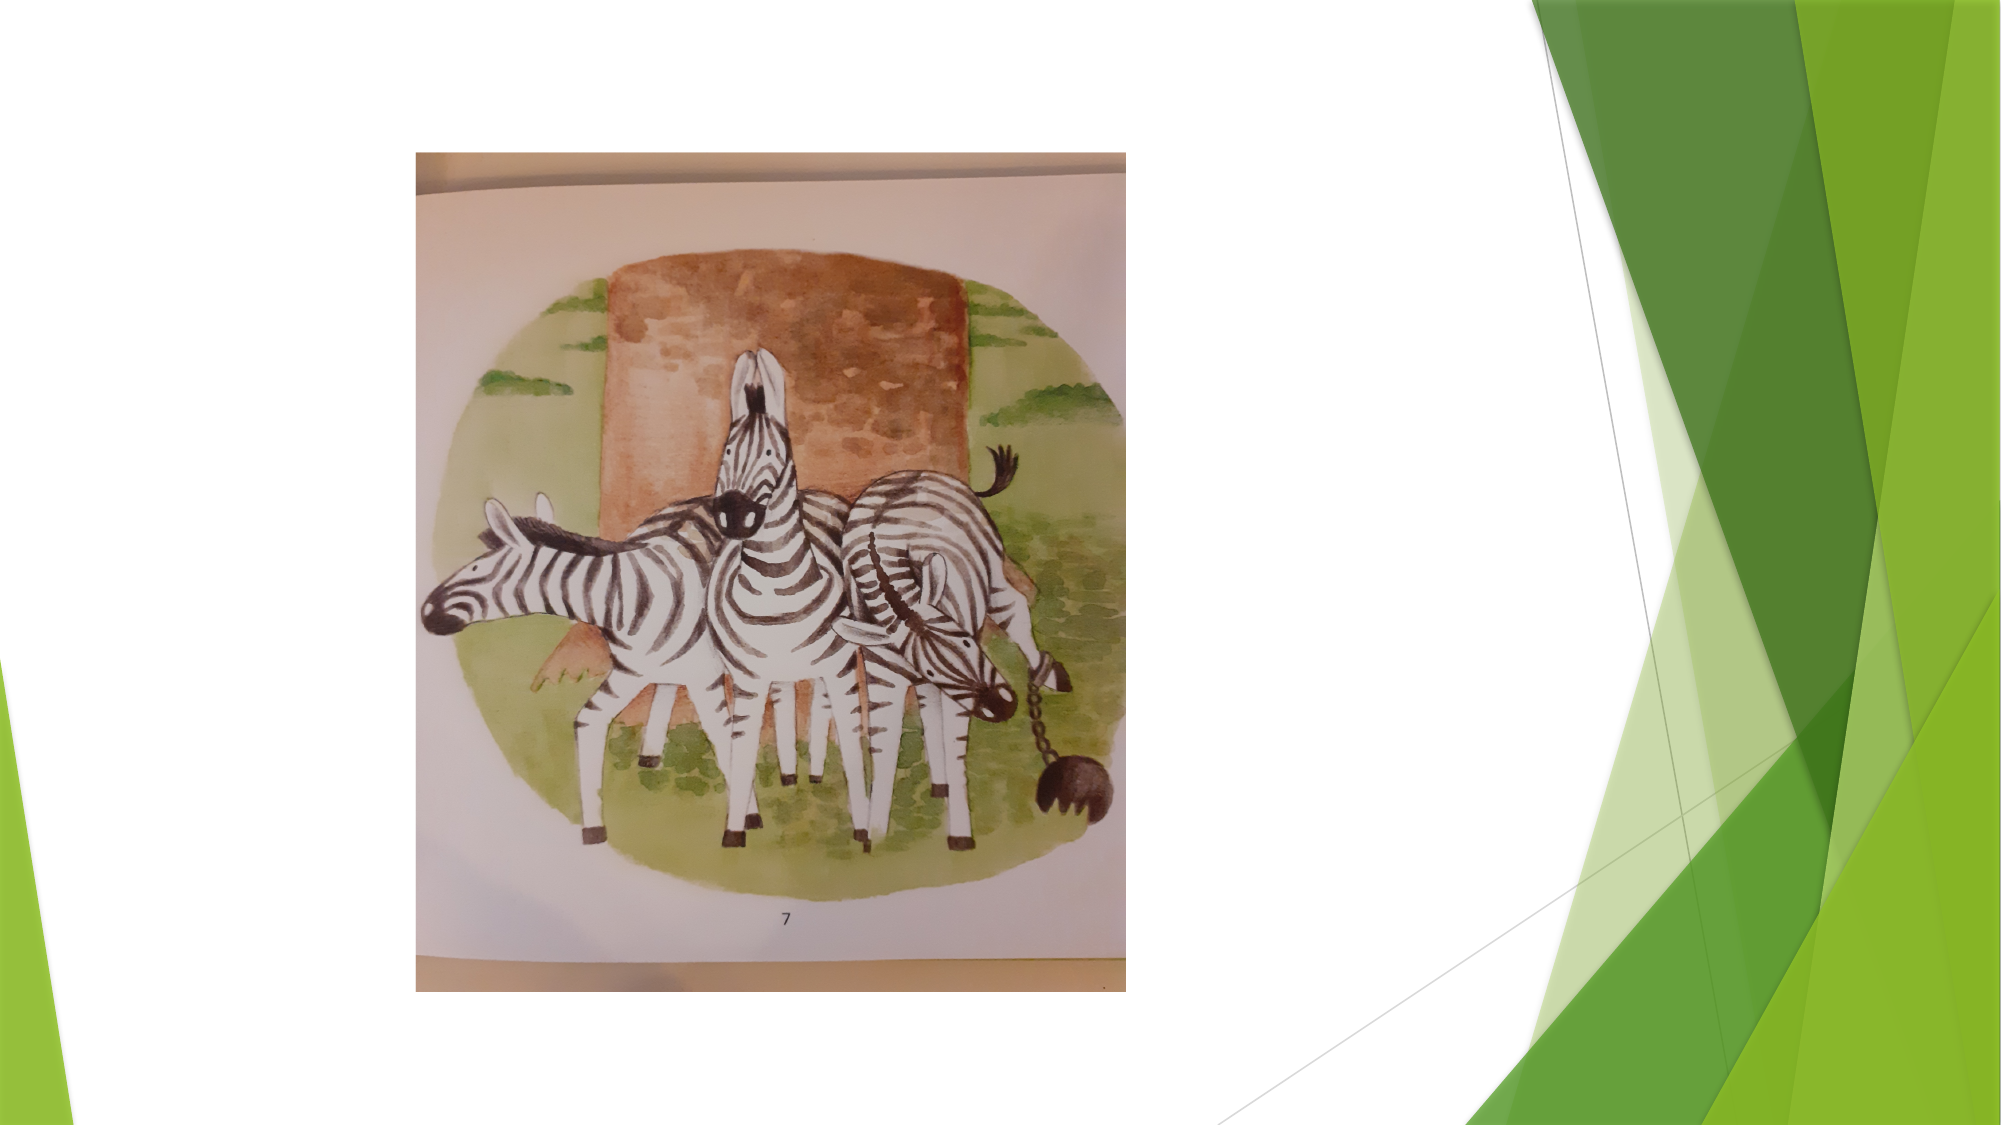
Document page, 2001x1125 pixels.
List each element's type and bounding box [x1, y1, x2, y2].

picture [416, 927, 1125, 992]
picture [416, 153, 1125, 216]
list [350, 216, 1191, 927]
